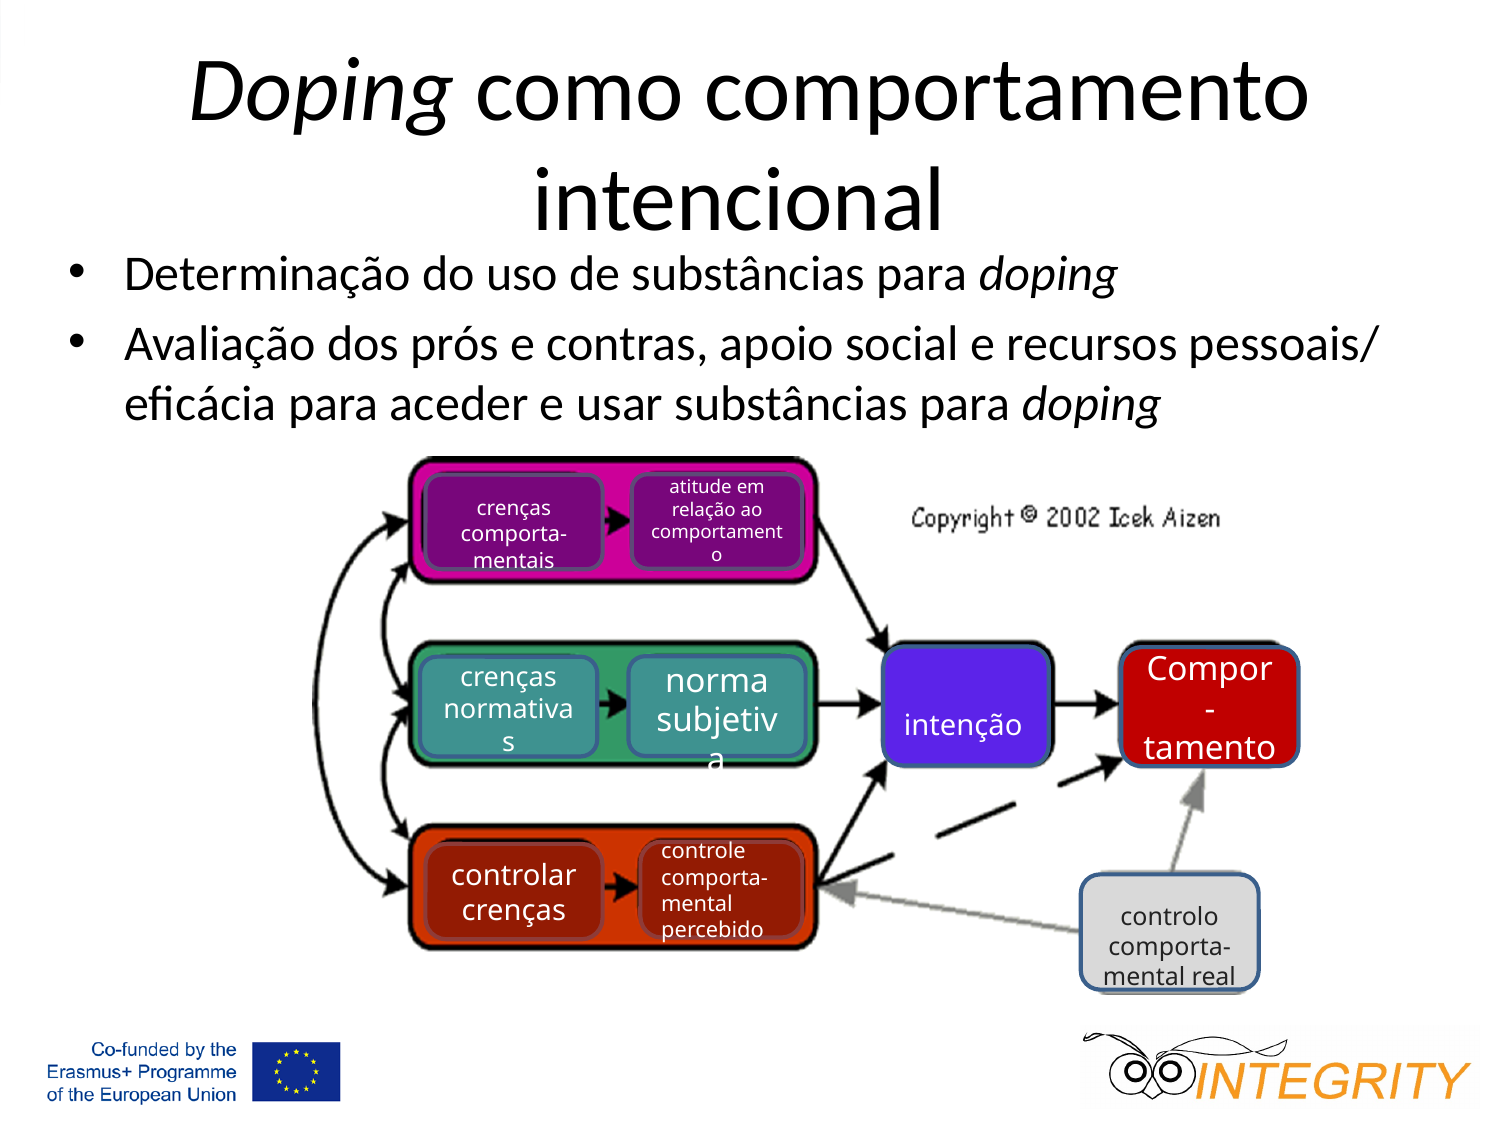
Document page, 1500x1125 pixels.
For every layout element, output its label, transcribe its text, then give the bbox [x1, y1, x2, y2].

picture [29, 1025, 357, 1120]
title Doping como comportamento intencional [75, 45, 1425, 232]
picture [1080, 1025, 1480, 1109]
list Determinação do uso de substâncias para doping Avaliação dos prós e contras, apoio social e recursos pessoais/ eficácia para aceder e usar substâncias para doping [53, 232, 1471, 1005]
picture [312, 455, 1292, 995]
